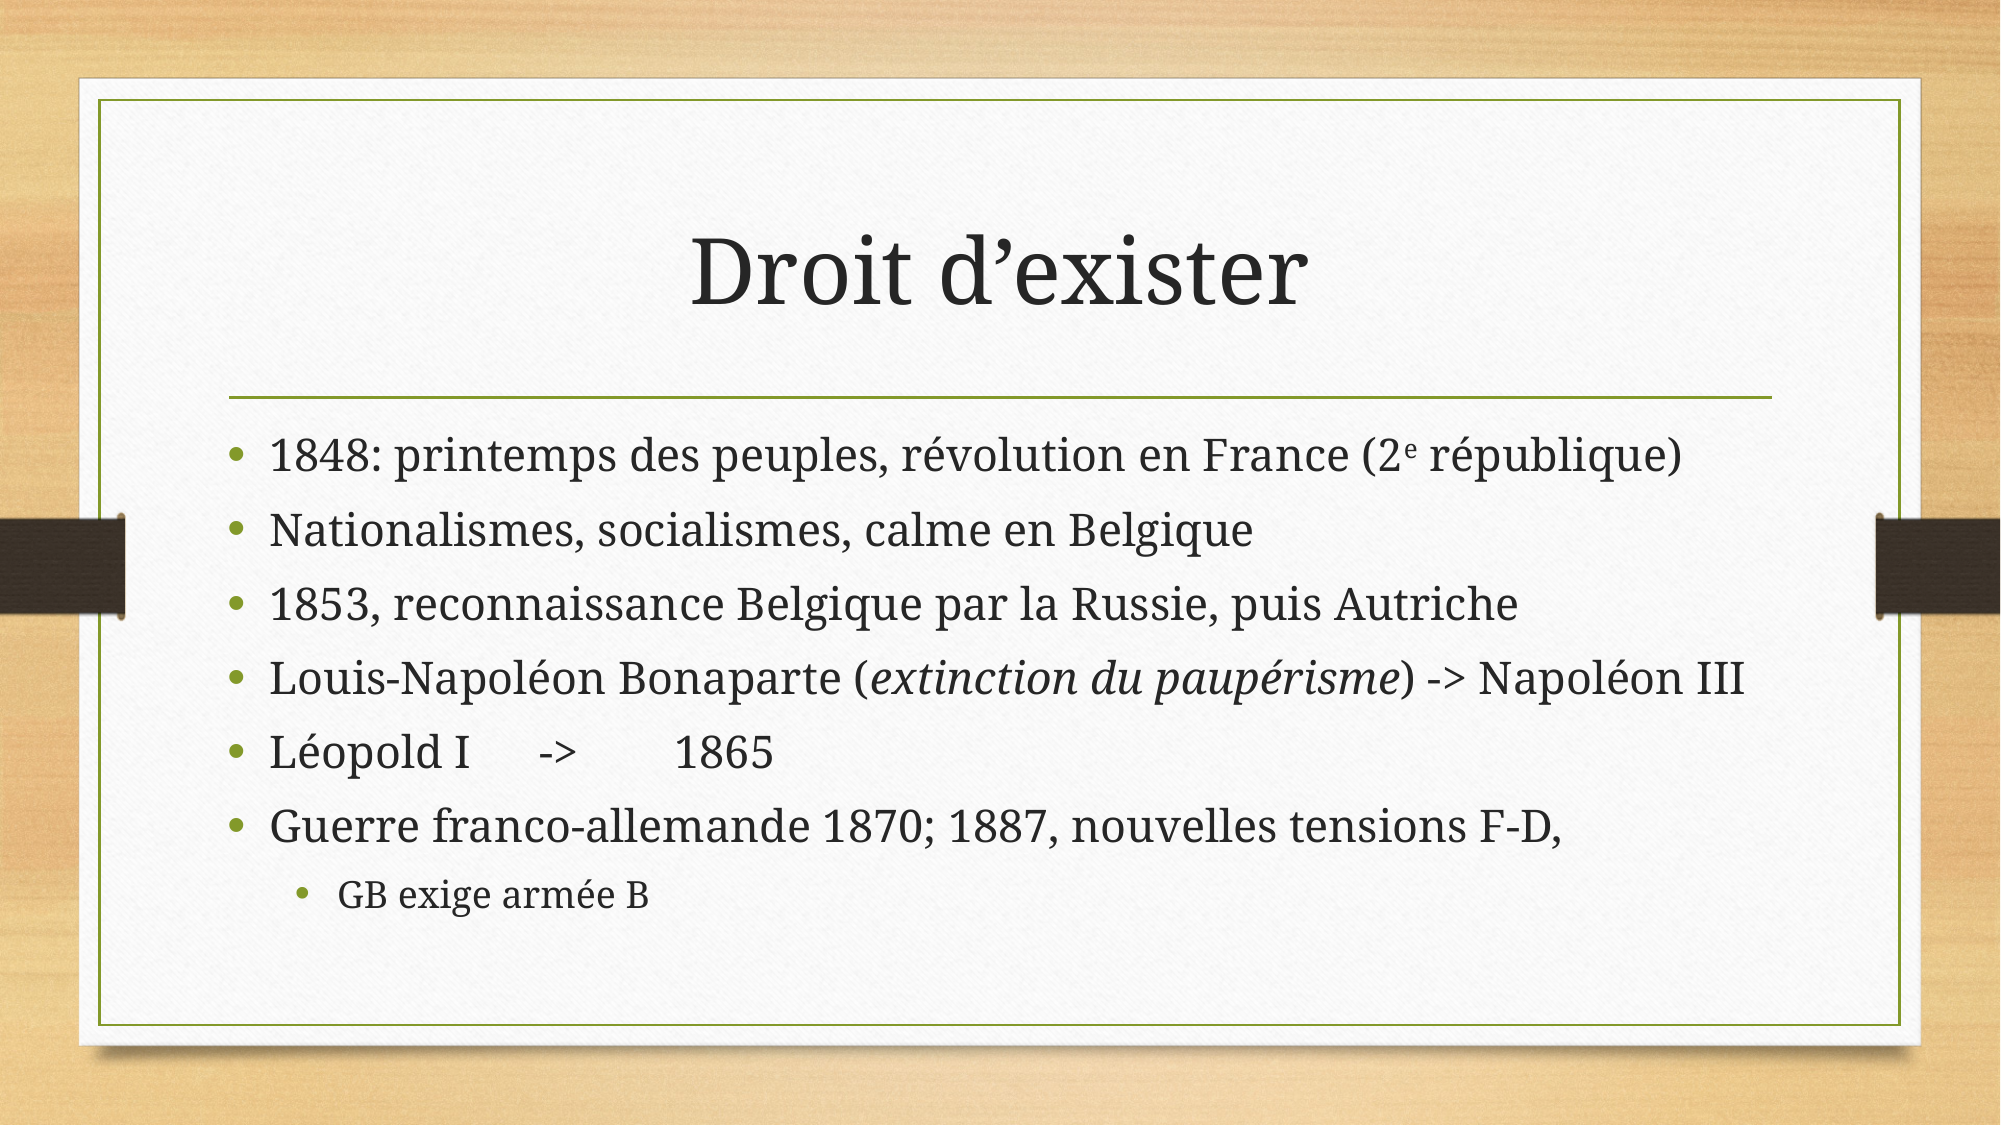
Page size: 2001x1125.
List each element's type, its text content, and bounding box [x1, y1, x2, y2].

picture [0, 0, 2001, 1125]
list 1848: printemps des peuples, révolution en France (2e république) Nationalismes, socialismes, calme en Belgique 1853, reconnaissance Belgique par la Russie, puis Autriche Louis-Napoléon Bonaparte (extinction du paupérisme) -> Napoléon III Léopold I -> 1865 Guerre franco-allemande 1870; 1887, nouvelles tensions F-D, GB exige armée B [212, 419, 1788, 964]
title Droit d’exister [212, 161, 1788, 375]
